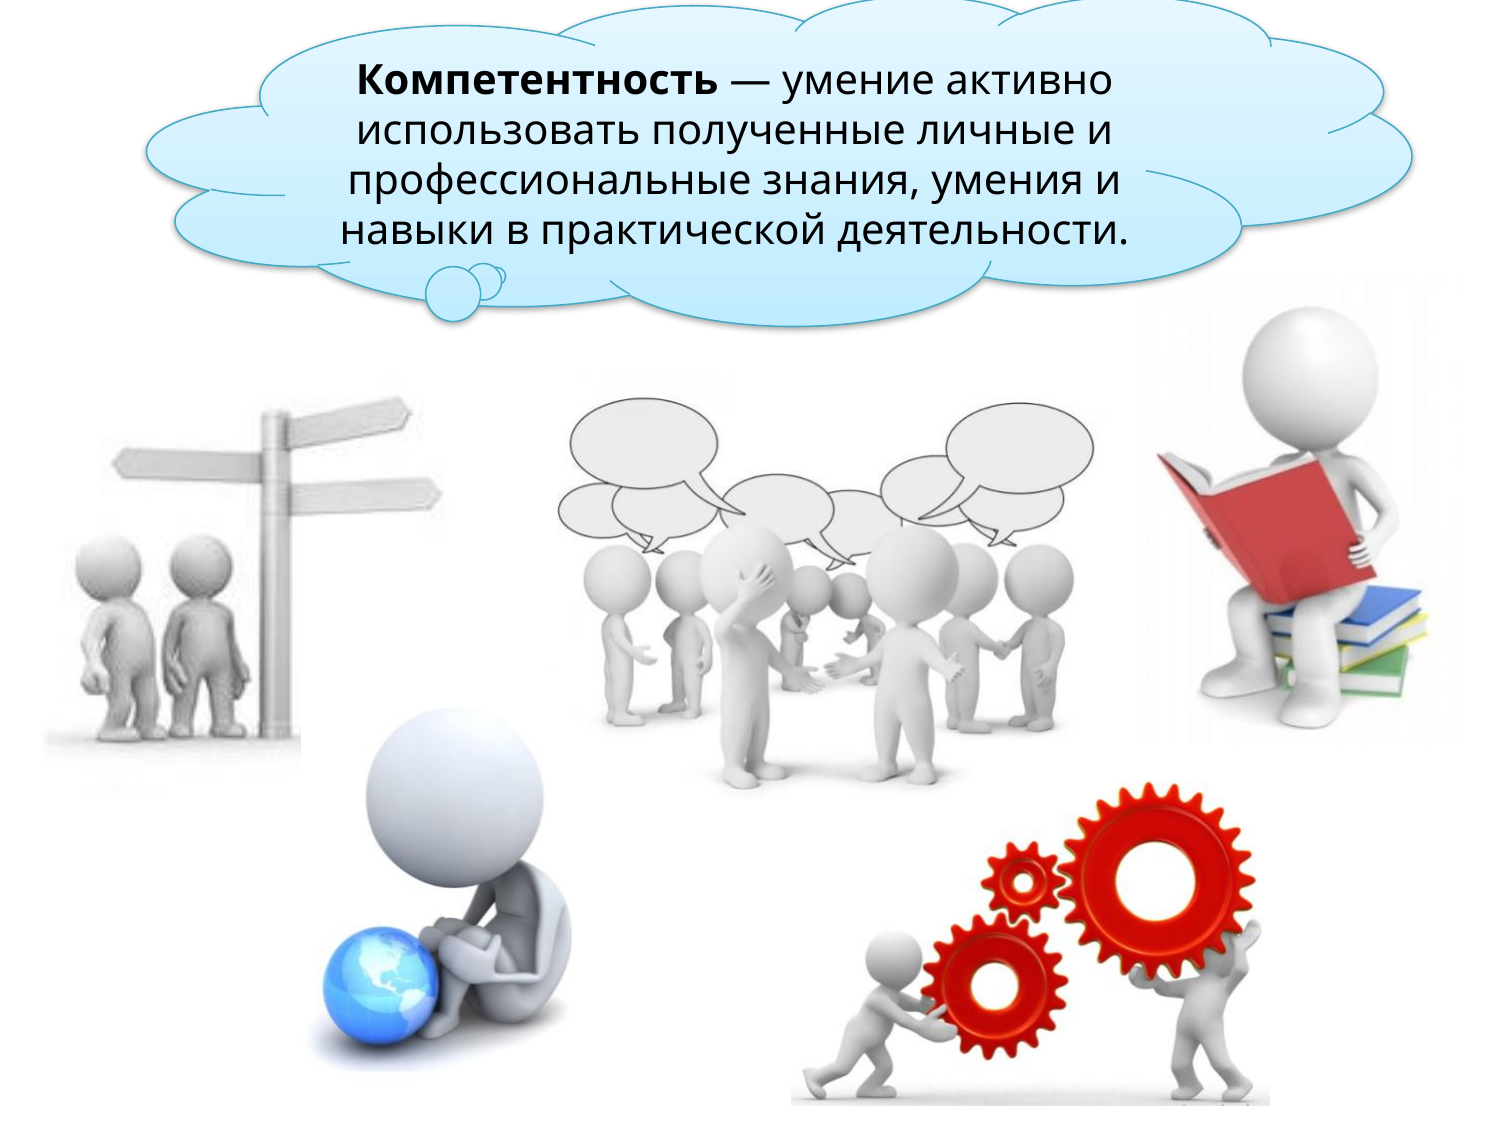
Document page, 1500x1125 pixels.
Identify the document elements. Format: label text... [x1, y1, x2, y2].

picture [41, 356, 1270, 1107]
text_box Компетентность — умение активно использовать полученные личные и профессиональные знания, умения и навыки в практической деятельности. [145, 0, 1413, 328]
picture [1139, 278, 1459, 745]
